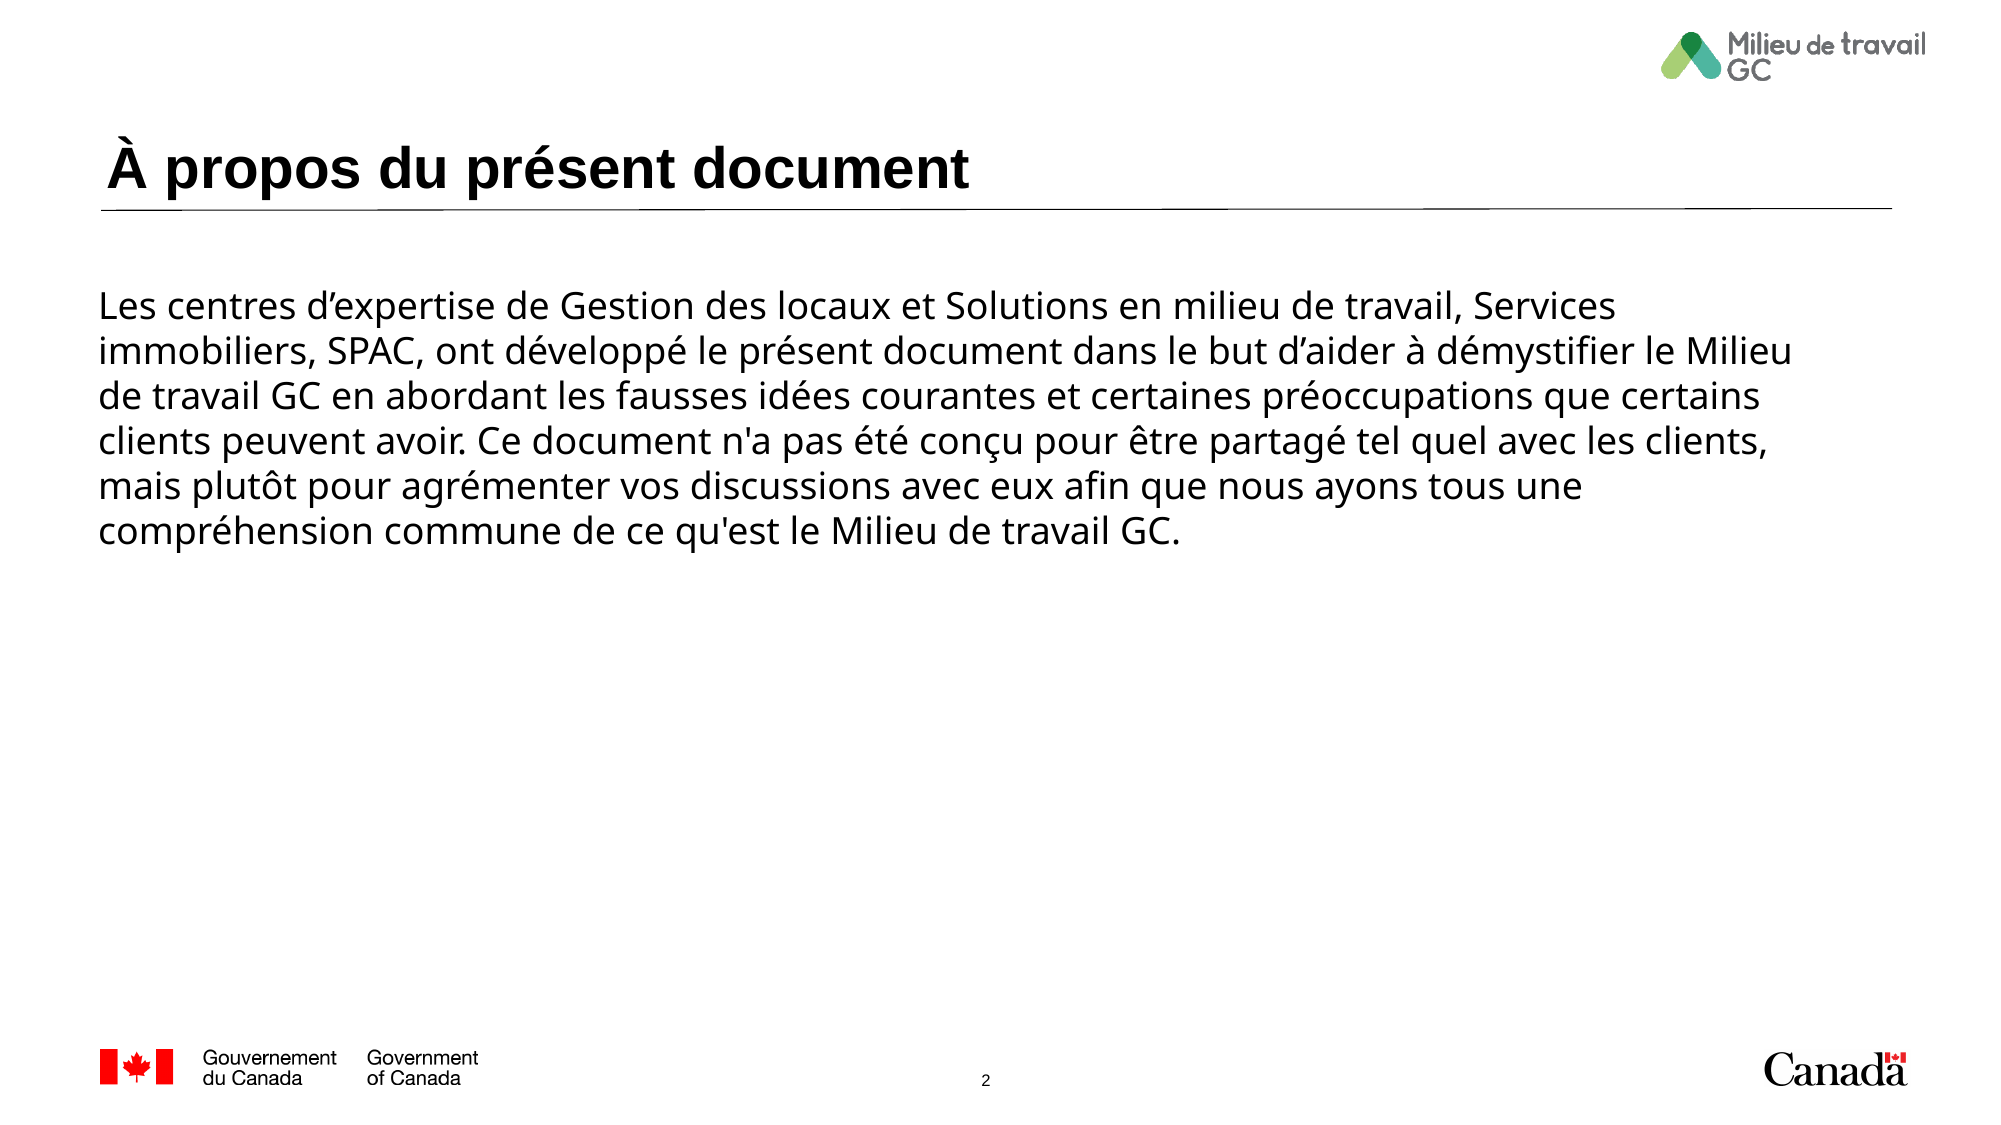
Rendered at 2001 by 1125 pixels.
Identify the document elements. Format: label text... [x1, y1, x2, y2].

title À propos du présent document [91, 101, 1846, 239]
picture [100, 1049, 478, 1085]
picture [1764, 1049, 1911, 1087]
text_box Les centres d’expertise de Gestion des locaux et Solutions en milieu de travail, Services immobiliers, SPAC, ont développé le présent document dans le but d’aider à démystifier le Milieu de travail GC en abordant les fausses idées courantes et certaines préoccupations que certains clients peuvent avoir. Ce document n'a pas été conçu pour être partagé tel quel avec les clients, mais plutôt pour agrémenter vos discussions avec eux afin que nous ayons tous une compréhension commune de ce qu'est le Milieu de travail GC. [83, 274, 1854, 605]
picture [1661, 31, 1925, 81]
